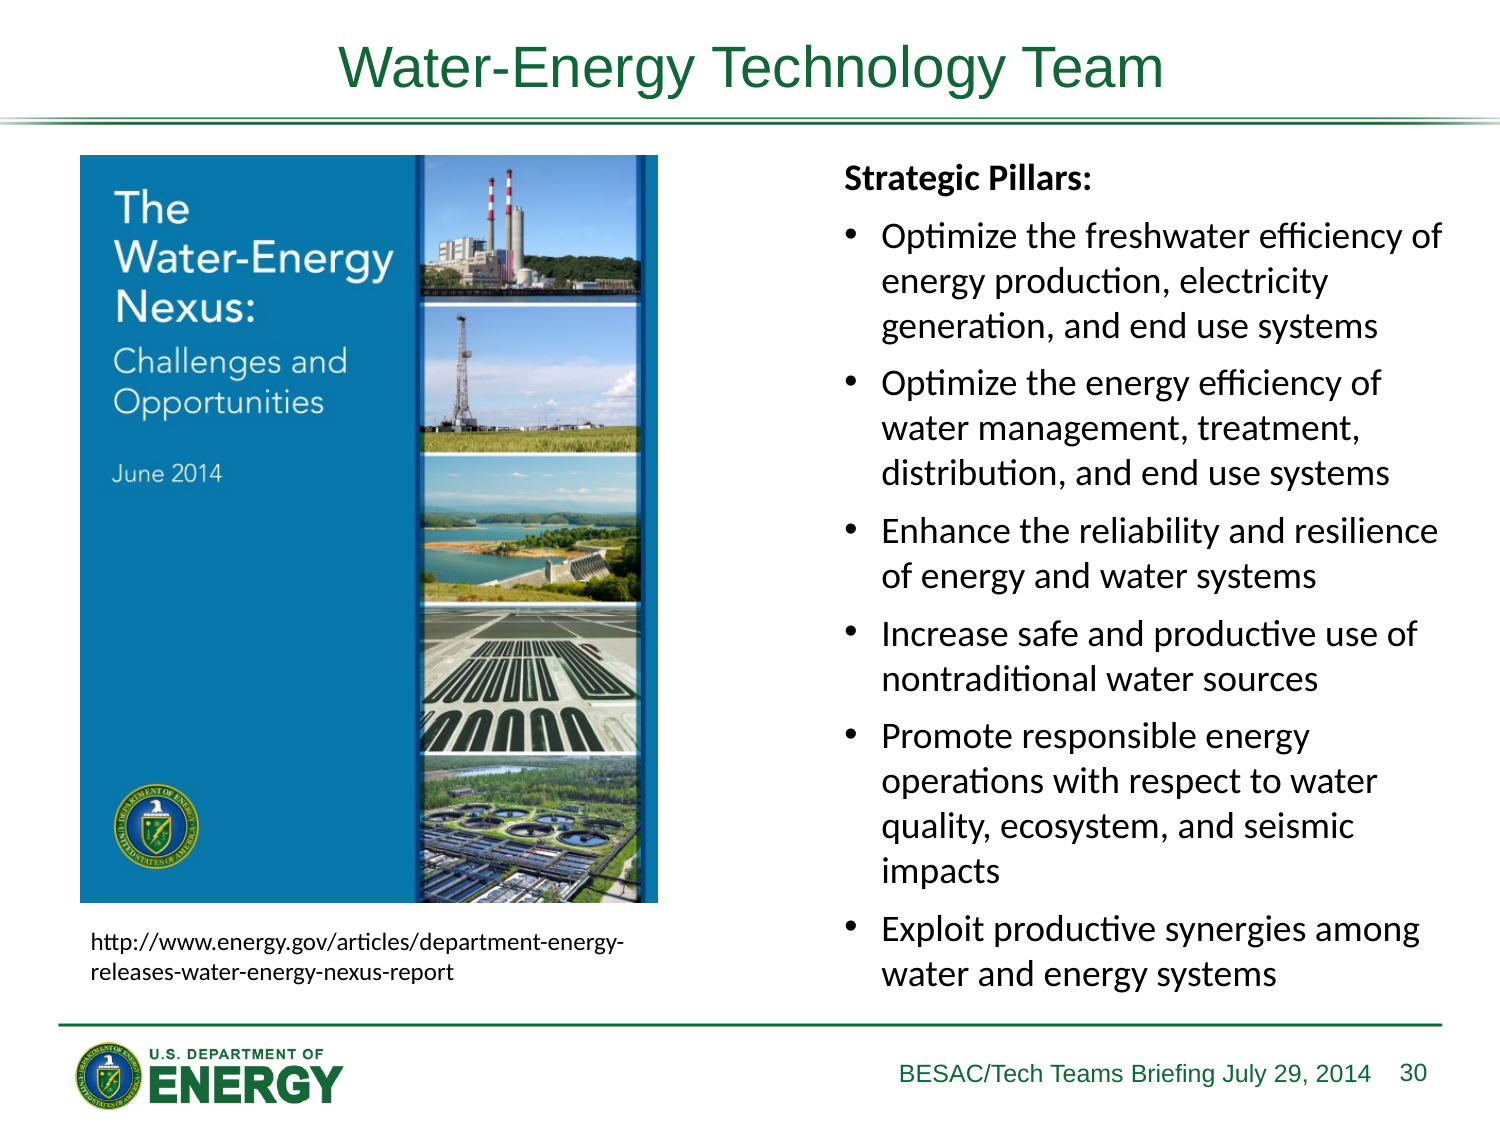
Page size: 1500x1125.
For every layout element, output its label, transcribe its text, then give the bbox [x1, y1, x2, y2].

text_box http://www.energy.gov/articles/department-energy-releases-water-energy-nexus-report [75, 918, 712, 994]
text_box BESAC/Tech Teams Briefing July 29, 2014 [512, 1042, 1388, 1103]
title Water-Energy Technology Team [1, 27, 1500, 102]
picture [0, 0, 1500, 1125]
text_box 30 [1380, 1041, 1443, 1102]
text_box Strategic Pillars: Optimize the freshwater efficiency of energy production, electricity generation, and end use systems Optimize the energy efficiency of water management, treatment, distribution, and end use systems Enhance the reliability and resilience of energy and water systems Increase safe and productive use of nontraditional water sources Promote responsible energy operations with respect to water quality, ecosystem, and seismic impacts Exploit productive synergies among water and energy systems [829, 145, 1478, 1001]
